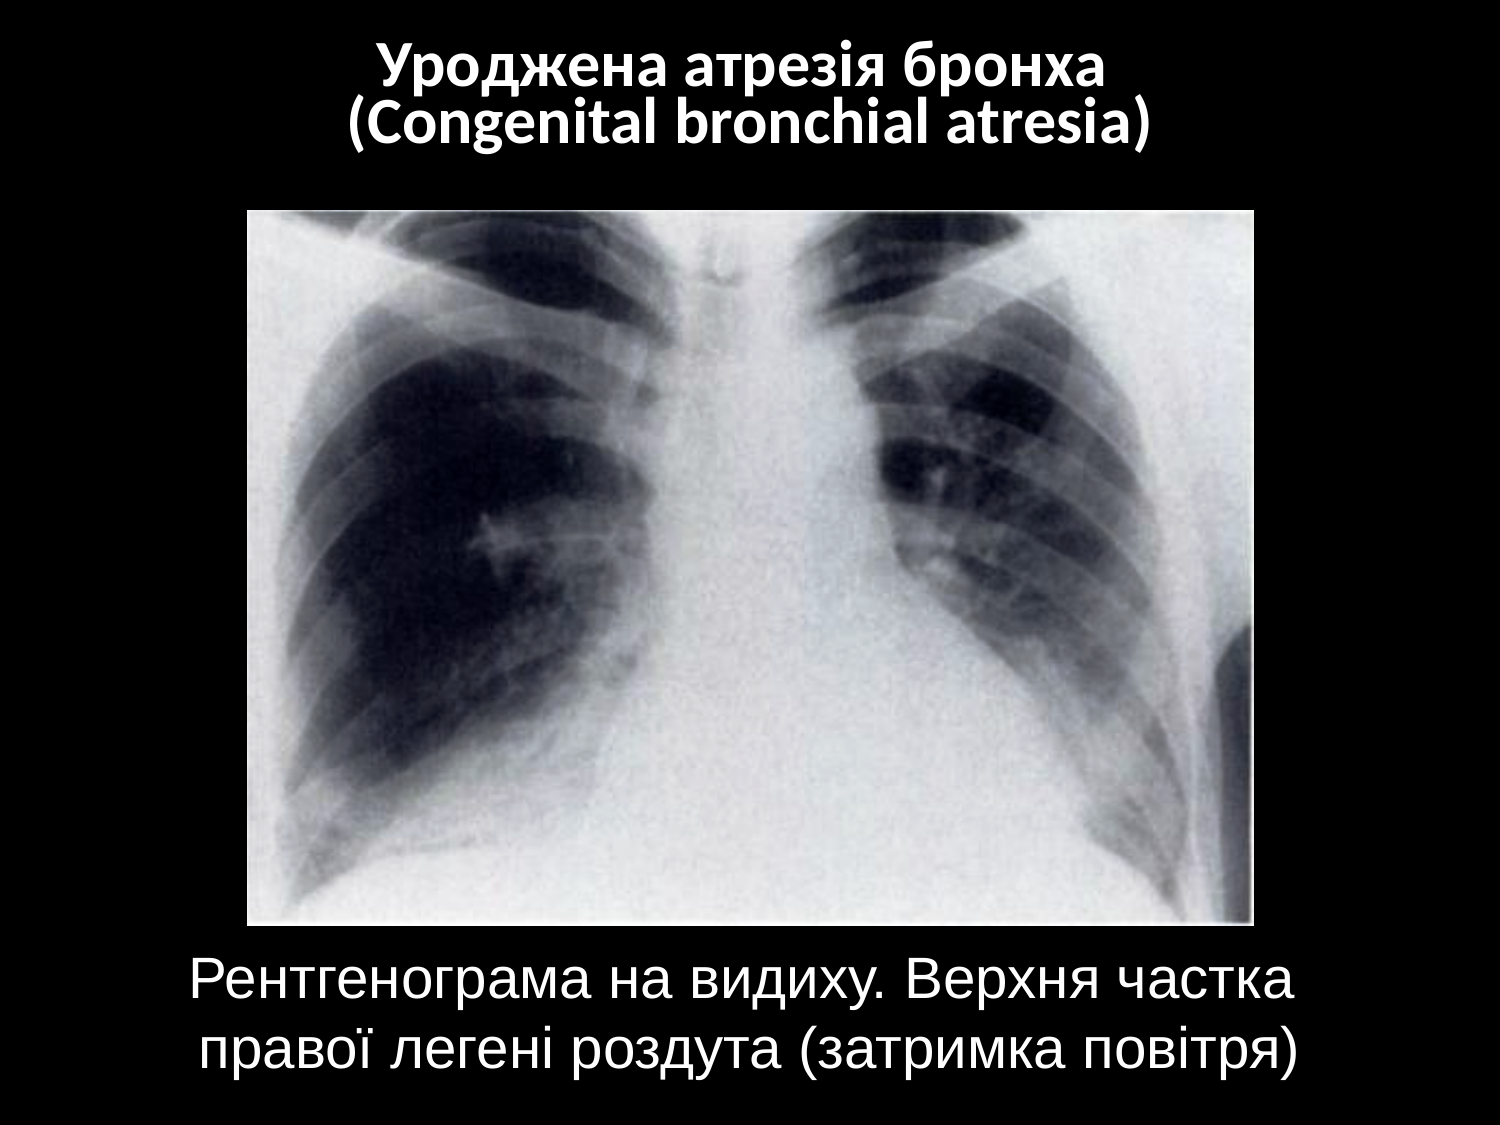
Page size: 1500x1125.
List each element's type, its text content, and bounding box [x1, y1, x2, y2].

text_box Рентгенограма на видиху. Верхня частка правої легені роздута (затримка повітря) [40, 933, 1459, 1088]
picture [246, 210, 1255, 927]
title Уроджена атрезія бронха (Congenital bronchial atresia) [112, 35, 1388, 164]
